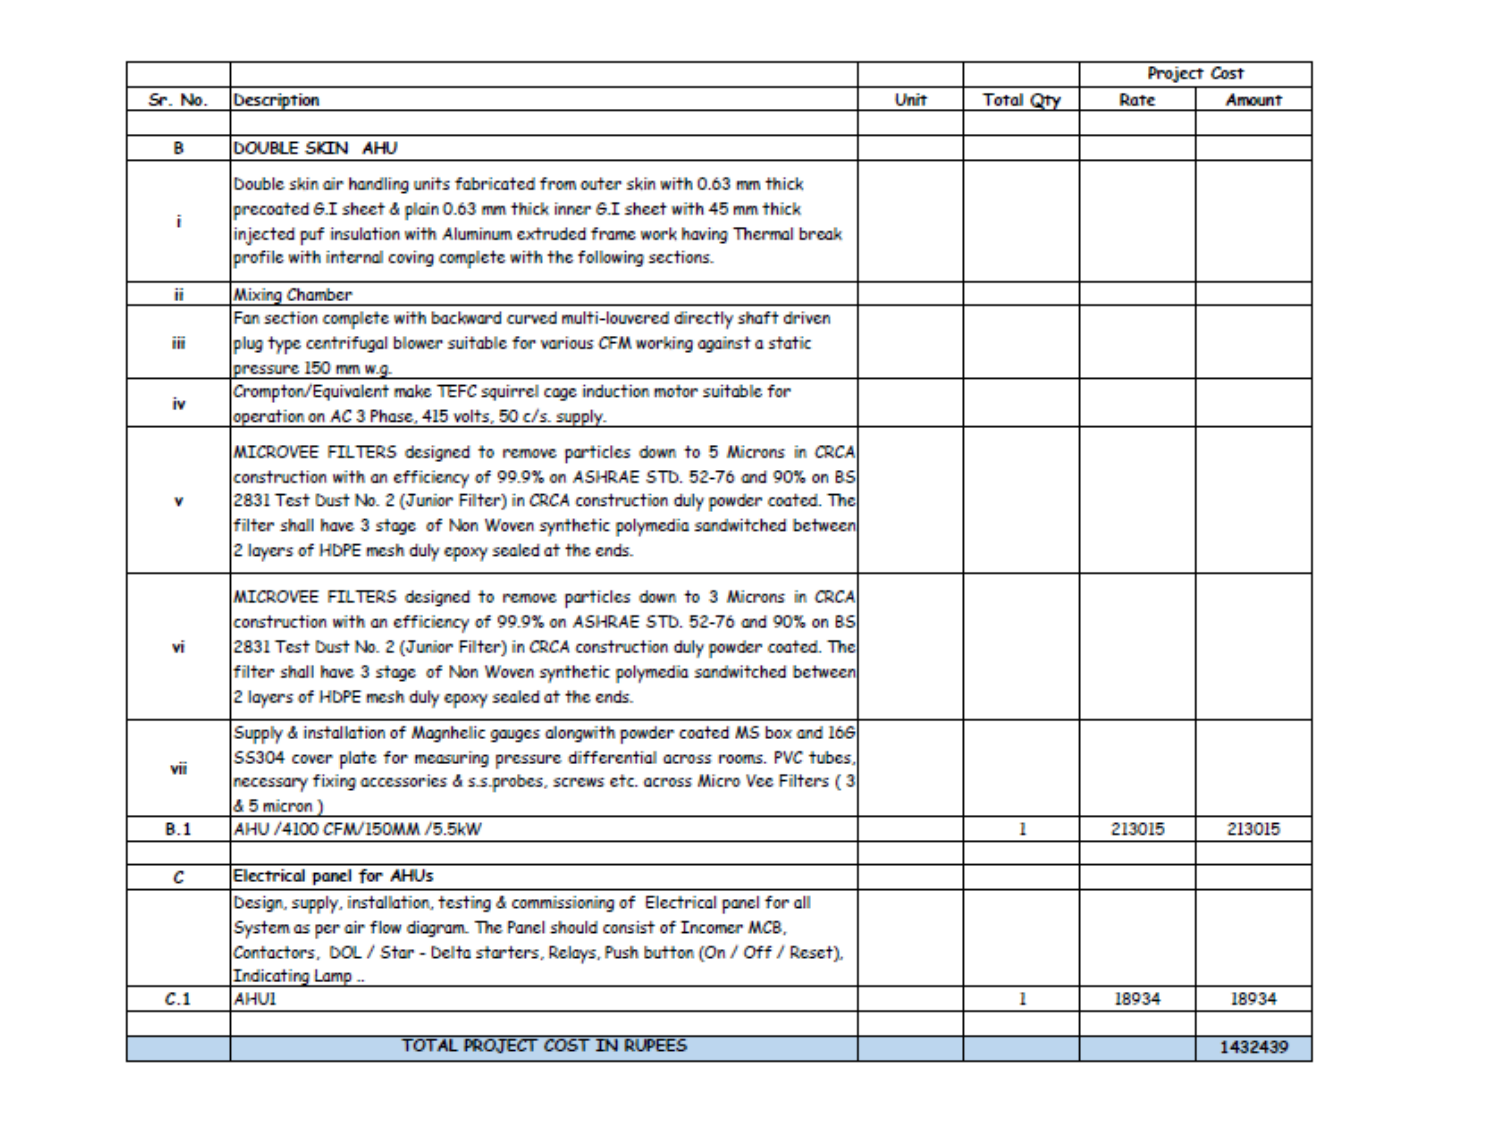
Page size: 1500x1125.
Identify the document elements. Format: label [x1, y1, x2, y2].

picture [112, 49, 1324, 1076]
